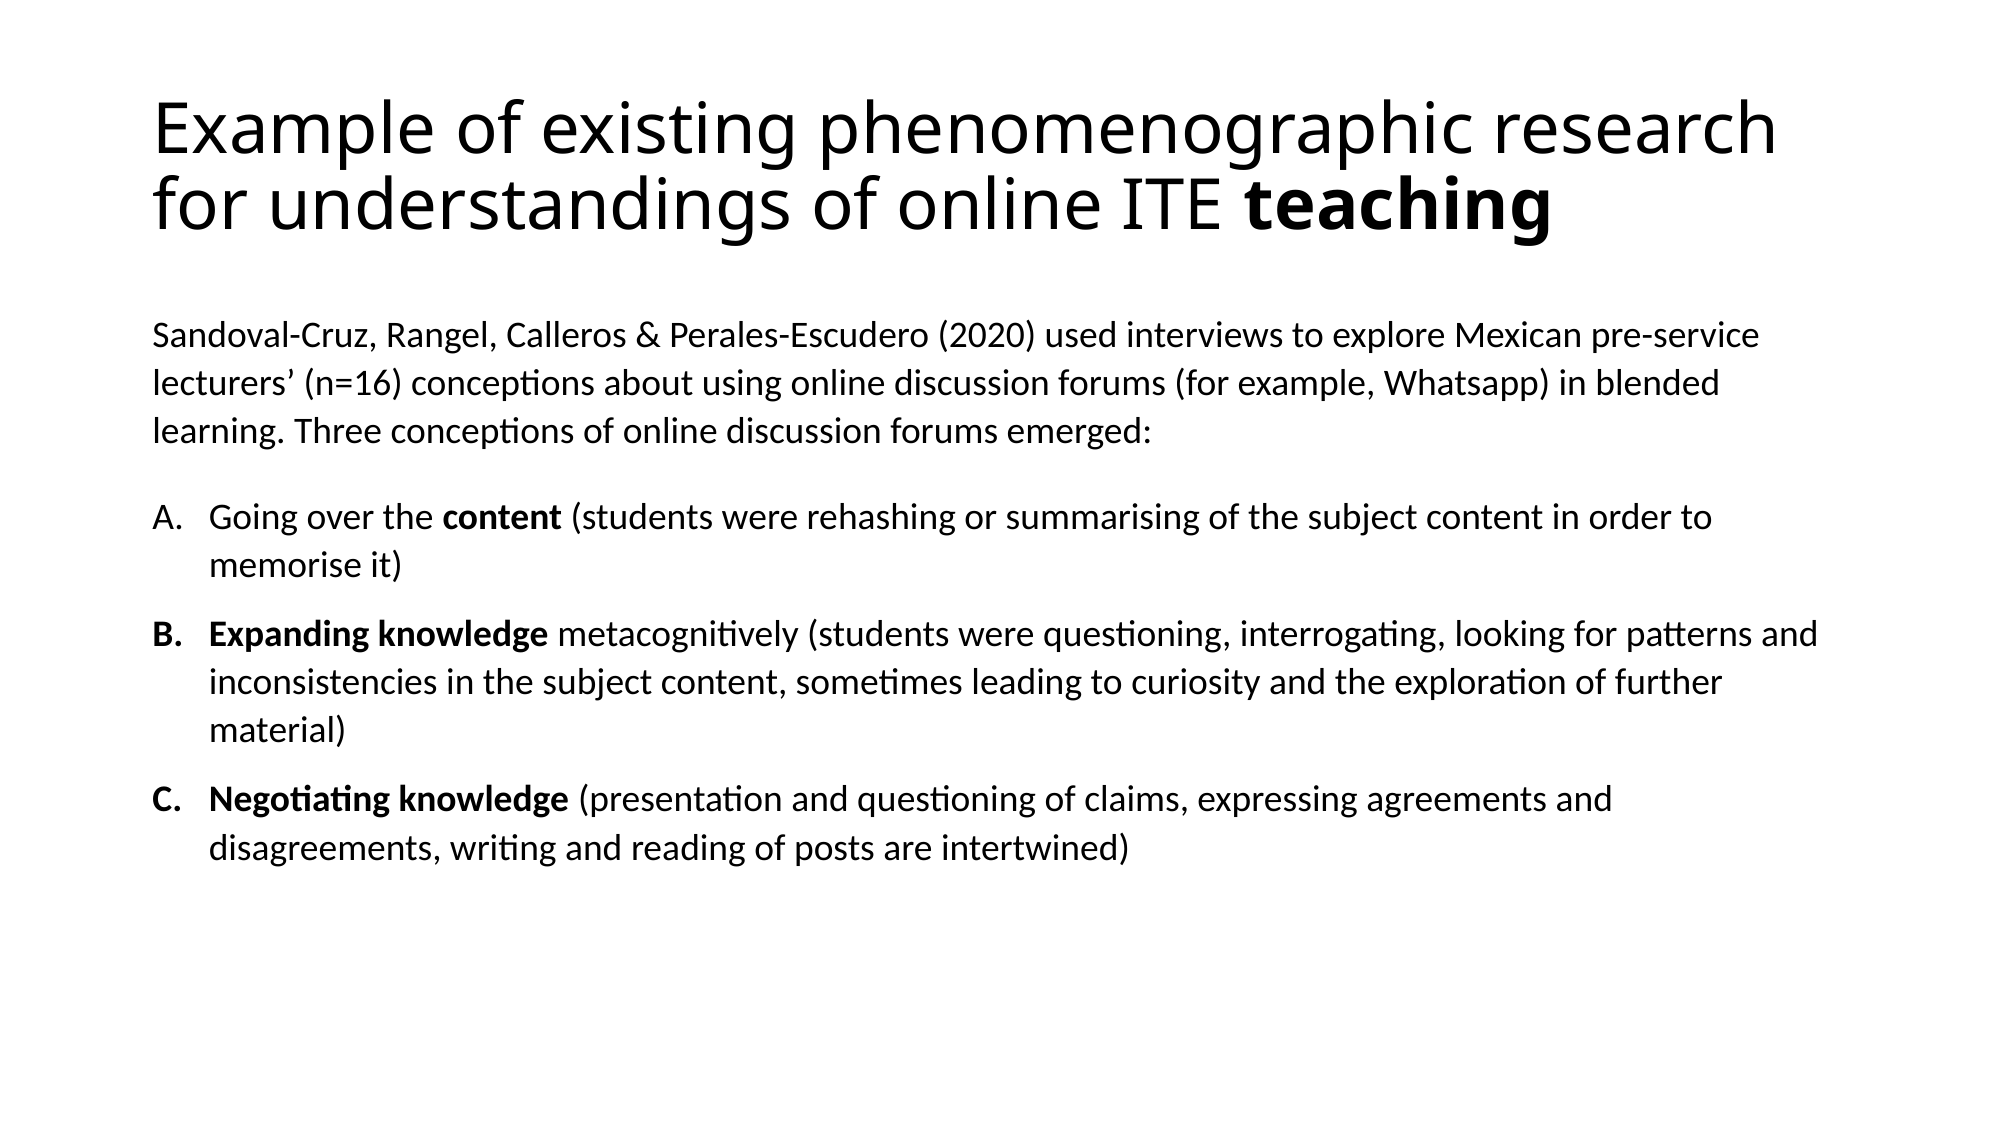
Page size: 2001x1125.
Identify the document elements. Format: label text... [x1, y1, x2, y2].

title Example of existing phenomenographic research for understandings of online ITE teaching [137, 59, 1863, 278]
list Sandoval-Cruz, Rangel, Calleros & Perales-Escudero (2020) used interviews to explore Mexican pre-service lecturers’ (n=16) conceptions about using online discussion forums (for example, Whatsapp) in blended learning. Three conceptions of online discussion forums emerged: Going over the content (students were rehashing or summarising of the subject content in order to memorise it) Expanding knowledge metacognitively (students were questioning, interrogating, looking for patterns and inconsistencies in the subject content, sometimes leading to curiosity and the exploration of further material) Negotiating knowledge (presentation and questioning of claims, expressing agreements and disagreements, writing and reading of posts are intertwined) [137, 299, 1863, 1014]
